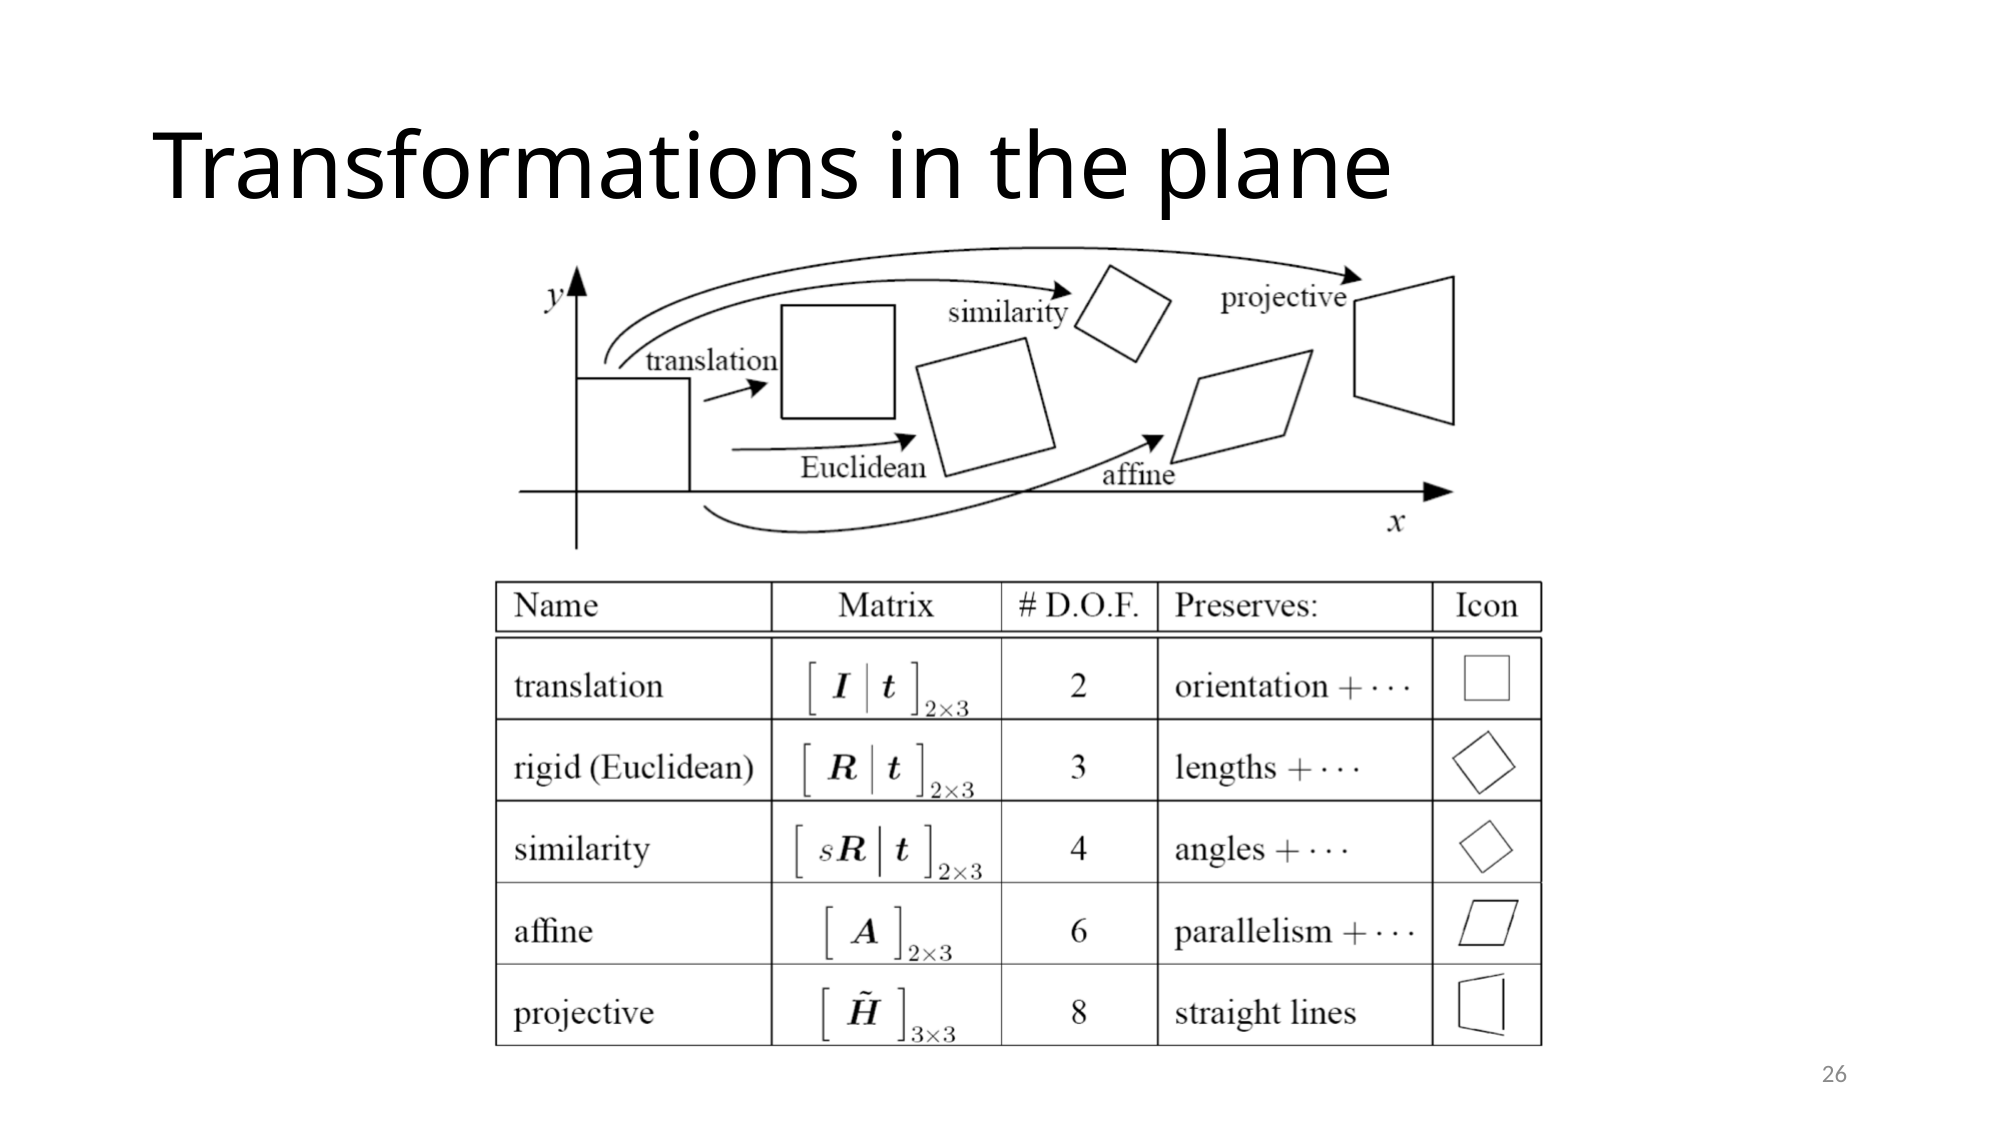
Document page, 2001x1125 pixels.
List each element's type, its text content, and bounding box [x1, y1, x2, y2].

slide_number 26 [1412, 1042, 1863, 1103]
picture [462, 224, 1582, 1077]
title Transformations in the plane [137, 59, 1863, 278]
